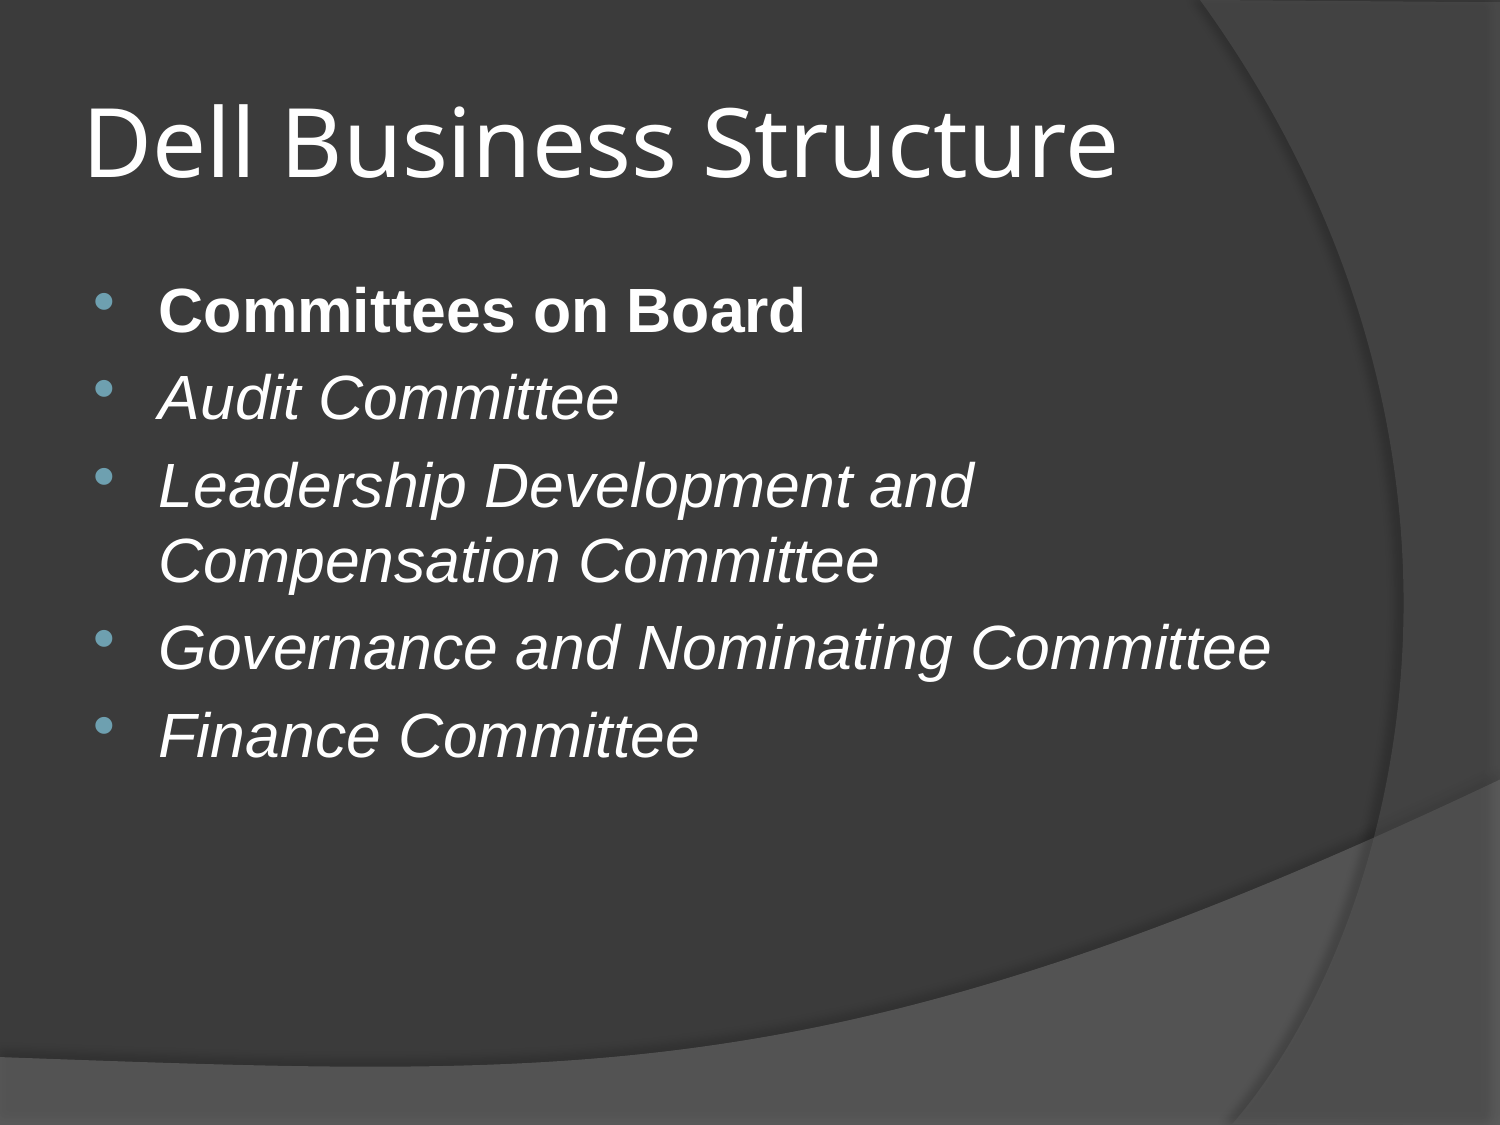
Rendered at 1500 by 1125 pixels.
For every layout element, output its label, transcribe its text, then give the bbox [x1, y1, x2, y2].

list Committees on Board Audit Committee Leadership Development and Compensation Committee Governance and Nominating Committee Finance Committee [75, 262, 1300, 1005]
title Dell Business Structure [75, 45, 1300, 233]
